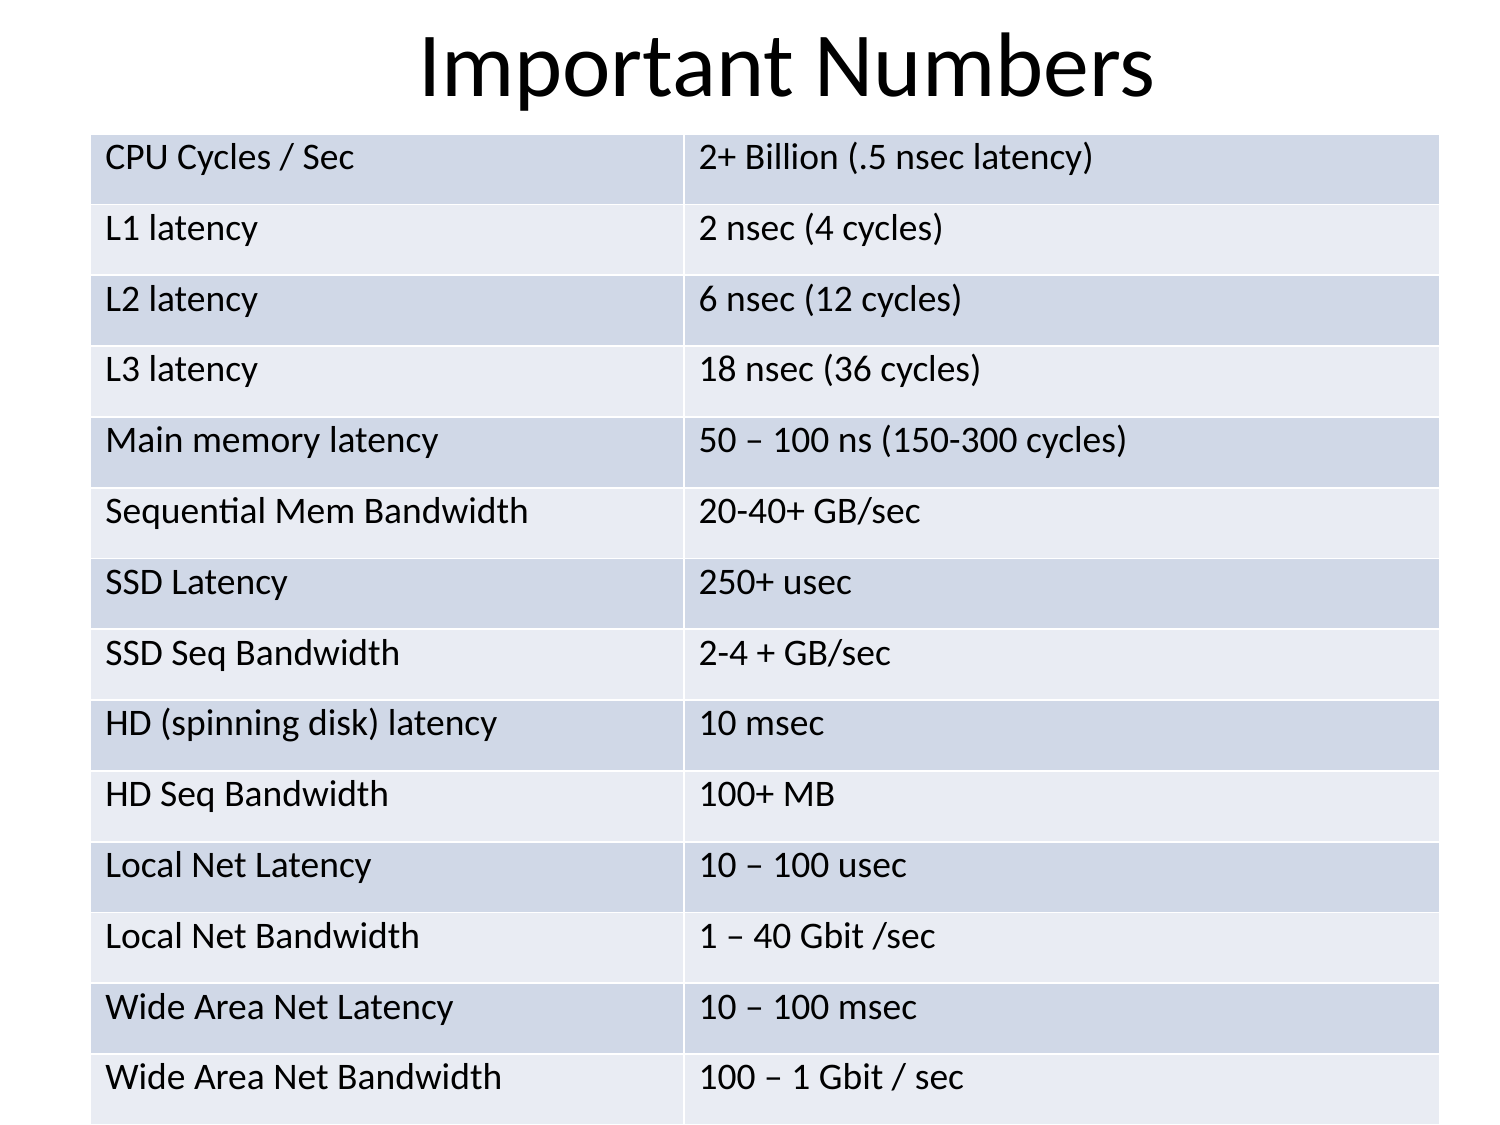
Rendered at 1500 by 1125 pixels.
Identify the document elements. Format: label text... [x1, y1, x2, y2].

table_header CPU Cycles / Sec [91, 135, 683, 204]
table_header 2+ Billion (.5 nsec latency) [685, 135, 1439, 204]
table_cell 10 – 100 msec [685, 984, 1439, 1053]
table_cell L1 latency [91, 205, 683, 274]
table_cell 100 – 1 Gbit / sec [685, 1055, 1439, 1124]
table_cell 250+ usec [685, 559, 1439, 628]
table_cell 1 – 40 Gbit /sec [685, 913, 1439, 982]
table_cell Sequential Mem Bandwidth [91, 489, 683, 558]
table_cell 18 nsec (36 cycles) [685, 347, 1439, 416]
table_cell HD (spinning disk) latency [91, 701, 683, 770]
table_cell L2 latency [91, 276, 683, 345]
table_cell Local Net Bandwidth [91, 913, 683, 982]
table_cell SSD Latency [91, 559, 683, 628]
table_cell Wide Area Net Latency [91, 984, 683, 1053]
title Important Numbers [112, 0, 1463, 154]
table_cell 2 nsec (4 cycles) [685, 205, 1439, 274]
table_cell Wide Area Net Bandwidth [91, 1055, 683, 1124]
table_cell L3 latency [91, 347, 683, 416]
table_cell Main memory latency [91, 418, 683, 487]
table_cell SSD Seq Bandwidth [91, 630, 683, 699]
table_cell 50 – 100 ns (150-300 cycles) [685, 418, 1439, 487]
table_cell 6 nsec (12 cycles) [685, 276, 1439, 345]
table_cell 10 msec [685, 701, 1439, 770]
table_cell 2-4 + GB/sec [685, 630, 1439, 699]
table_cell 100+ MB [685, 772, 1439, 841]
table_cell Local Net Latency [91, 843, 683, 912]
table_cell 20-40+ GB/sec [685, 489, 1439, 558]
table_cell HD Seq Bandwidth [91, 772, 683, 841]
table_cell 10 – 100 usec [685, 843, 1439, 912]
